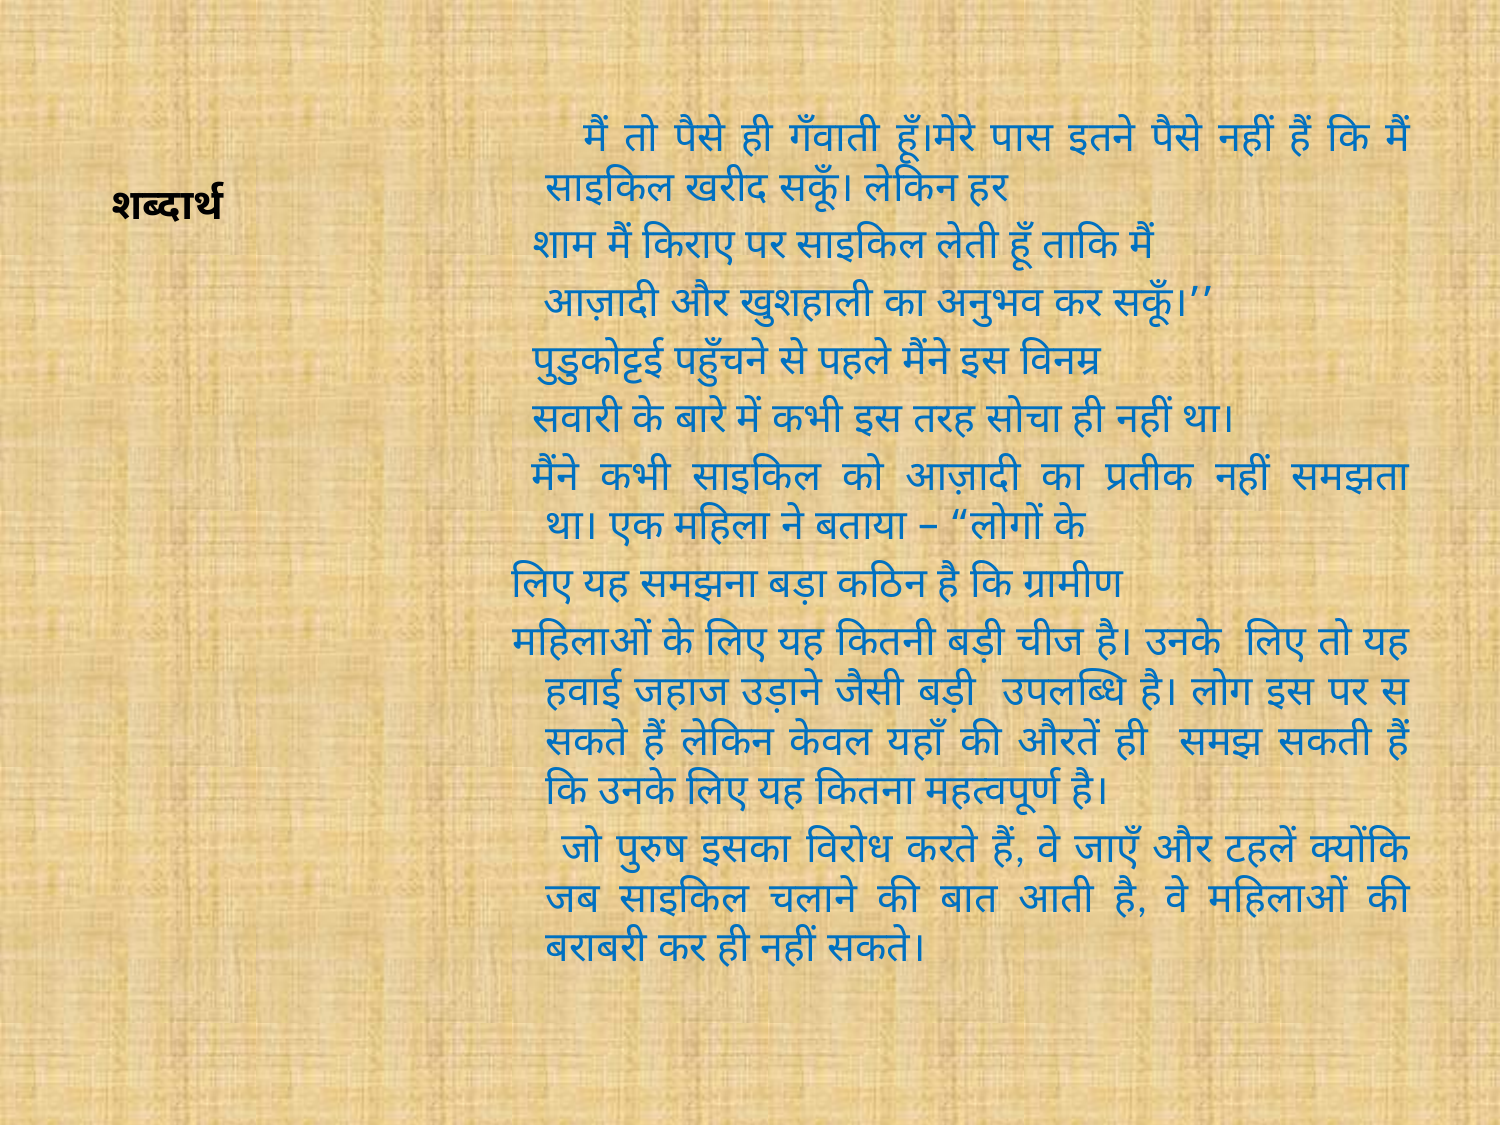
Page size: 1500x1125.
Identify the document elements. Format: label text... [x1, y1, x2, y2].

list मैं तो पैसे ही गँवाती हूँ।मेरे पास इतने पैसे नहीं हैं कि मैं साइकिल खरीद सकूँ। लेकिन हर शाम मैं किराए पर साइकिल लेती हूँ ताकि मैं आज़ादी और खुशहाली का अनुभव कर सकूँ।’’ पुडुकोट्टई पहुँचने से पहले मैंने इस विनम्र सवारी के बारे में कभी इस तरह सोचा ही नहीं था। मैंने कभी साइकिल को आज़ादी का प्रतीक नहीं समझता था। एक महिला ने बताया – “लोगों के लिए यह समझना बड़ा कठिन है कि ग्रामीण महिलाओं के लिए यह कितनी बड़ी चीज है। उनके लिए तो यह हवाई जहाज उड़ाने जैसी बड़ी उपलब्धि है। लोग इस पर स सकते हैं लेकिन केवल यहाँ की औरतें ही समझ सकती हैं कि उनके लिए यह कितना महत्वपूर्ण है। जो पुरुष इसका विरोध करते हैं, वे जाएँ और टहलें क्योंकि जब साइकिल चलाने की बात आती है, वे महिलाओं की बराबरी कर ही नहीं सकते। [474, 44, 1425, 1005]
picture [0, 0, 1500, 1125]
title शब्दार्थ [75, 44, 325, 236]
